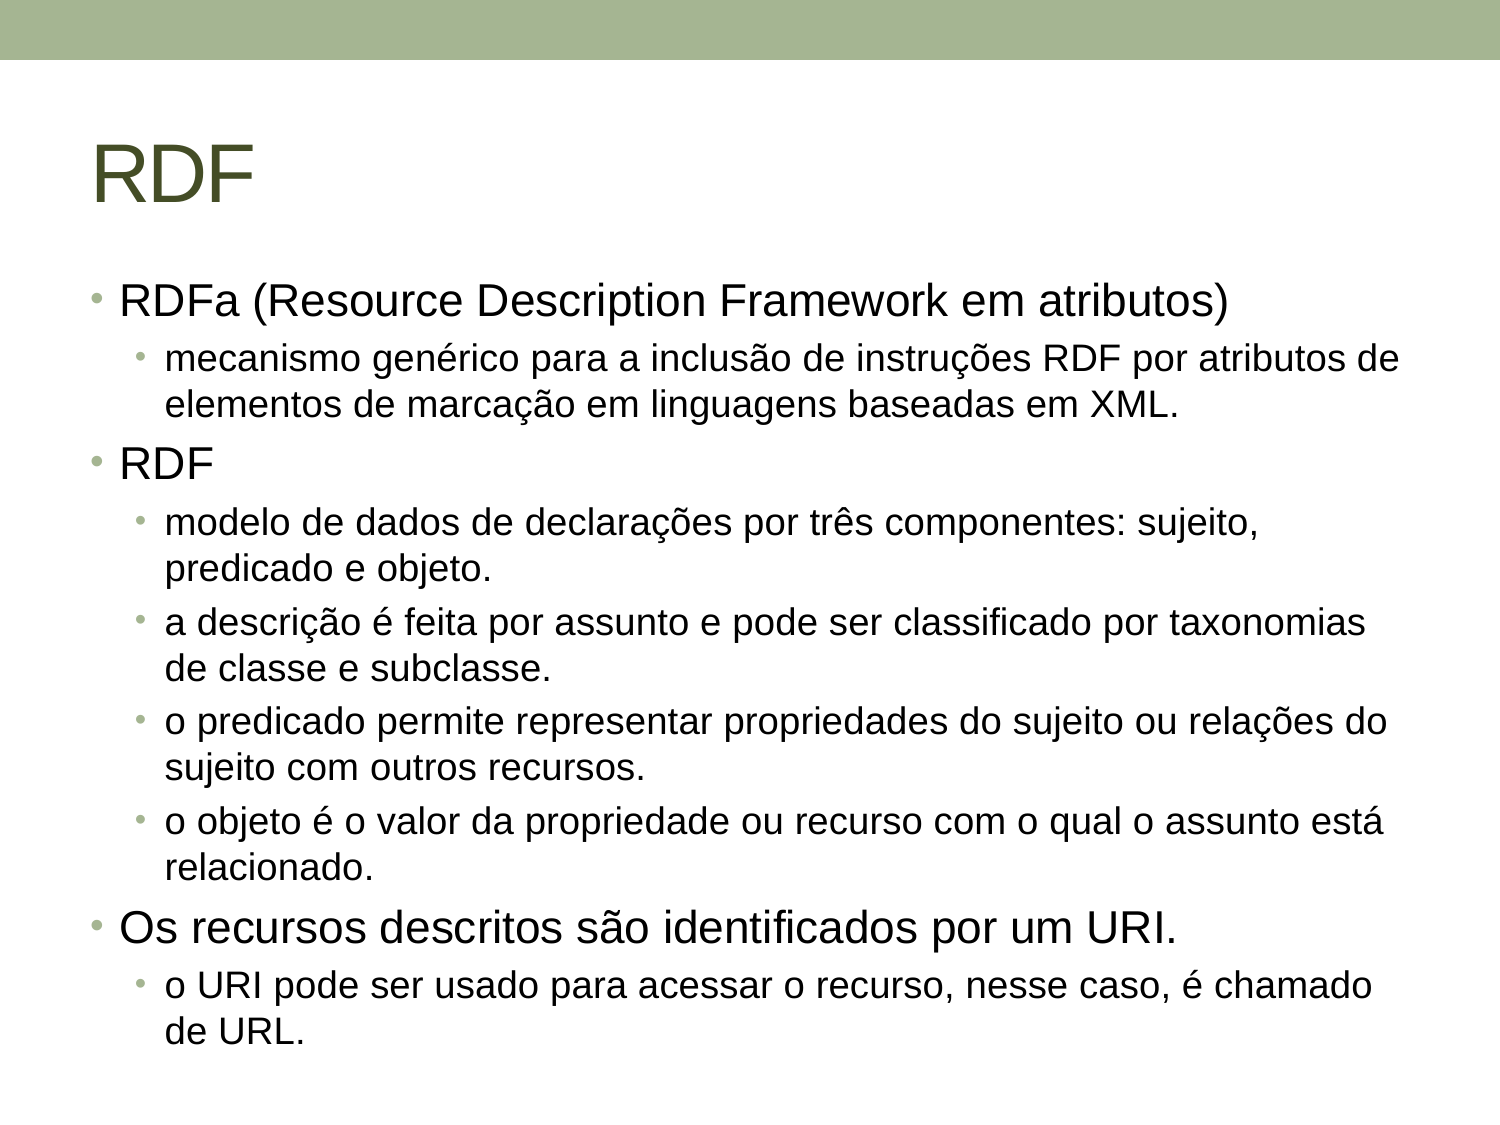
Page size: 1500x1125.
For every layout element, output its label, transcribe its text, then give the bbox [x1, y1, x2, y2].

title RDF [75, 87, 1425, 250]
list RDFa (Resource Description Framework em atributos) mecanismo genérico para a inclusão de instruções RDF por atributos de elementos de marcação em linguagens baseadas em XML. RDF modelo de dados de declarações por três componentes: sujeito, predicado e objeto. a descrição é feita por assunto e pode ser classificado por taxonomias de classe e subclasse. o predicado permite representar propriedades do sujeito ou relações do sujeito com outros recursos. o objeto é o valor da propriedade ou recurso com o qual o assunto está relacionado. Os recursos descritos são identificados por um URI. o URI pode ser usado para acessar o recurso, nesse caso, é chamado de URL. [75, 262, 1425, 1063]
